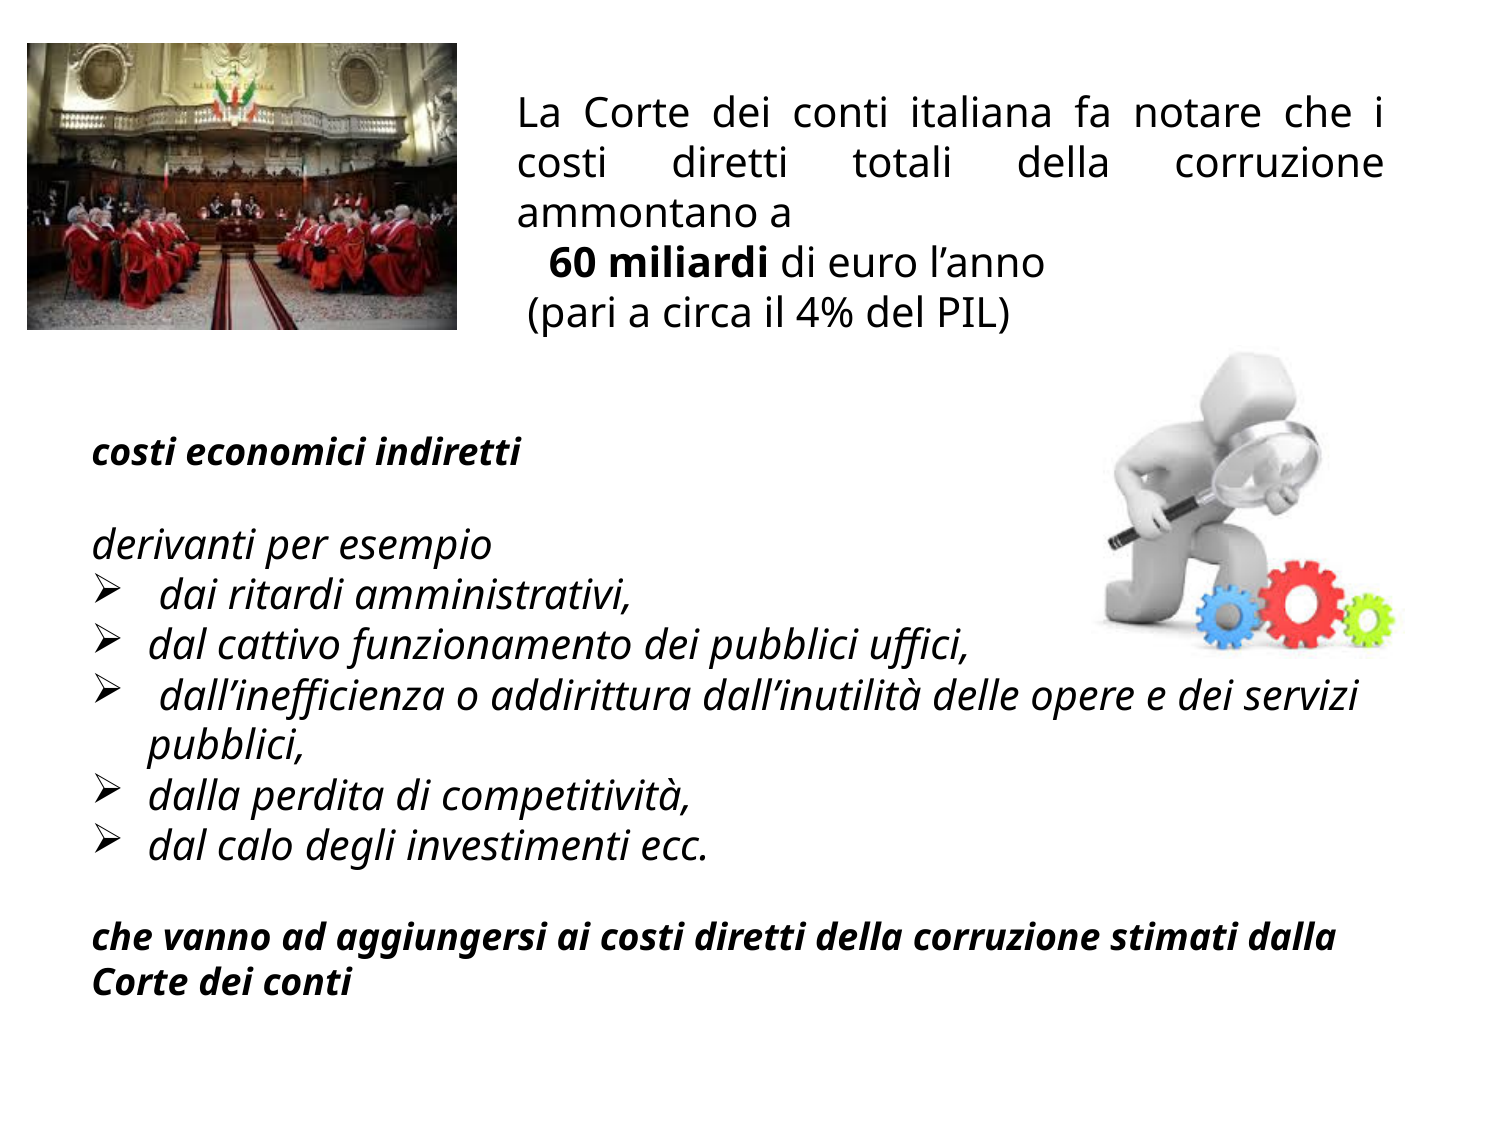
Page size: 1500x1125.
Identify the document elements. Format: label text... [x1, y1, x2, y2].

picture [1091, 345, 1405, 659]
text_box La Corte dei conti italiana fa notare che i costi diretti totali della corruzione ammontano a 60 miliardi di euro l’anno (pari a circa il 4% del PIL) [501, 78, 1400, 343]
picture [26, 43, 458, 330]
text_box costi economici indiretti derivanti per esempio dai ritardi amministrativi, dal cattivo funzionamento dei pubblici uffici, dall’inefficienza o addirittura dall’inutilità delle opere e dei servizi pubblici, dalla perdita di competitività, dal calo degli investimenti ecc. che vanno ad aggiungersi ai costi diretti della corruzione stimati dalla Corte dei conti [76, 420, 1400, 1011]
